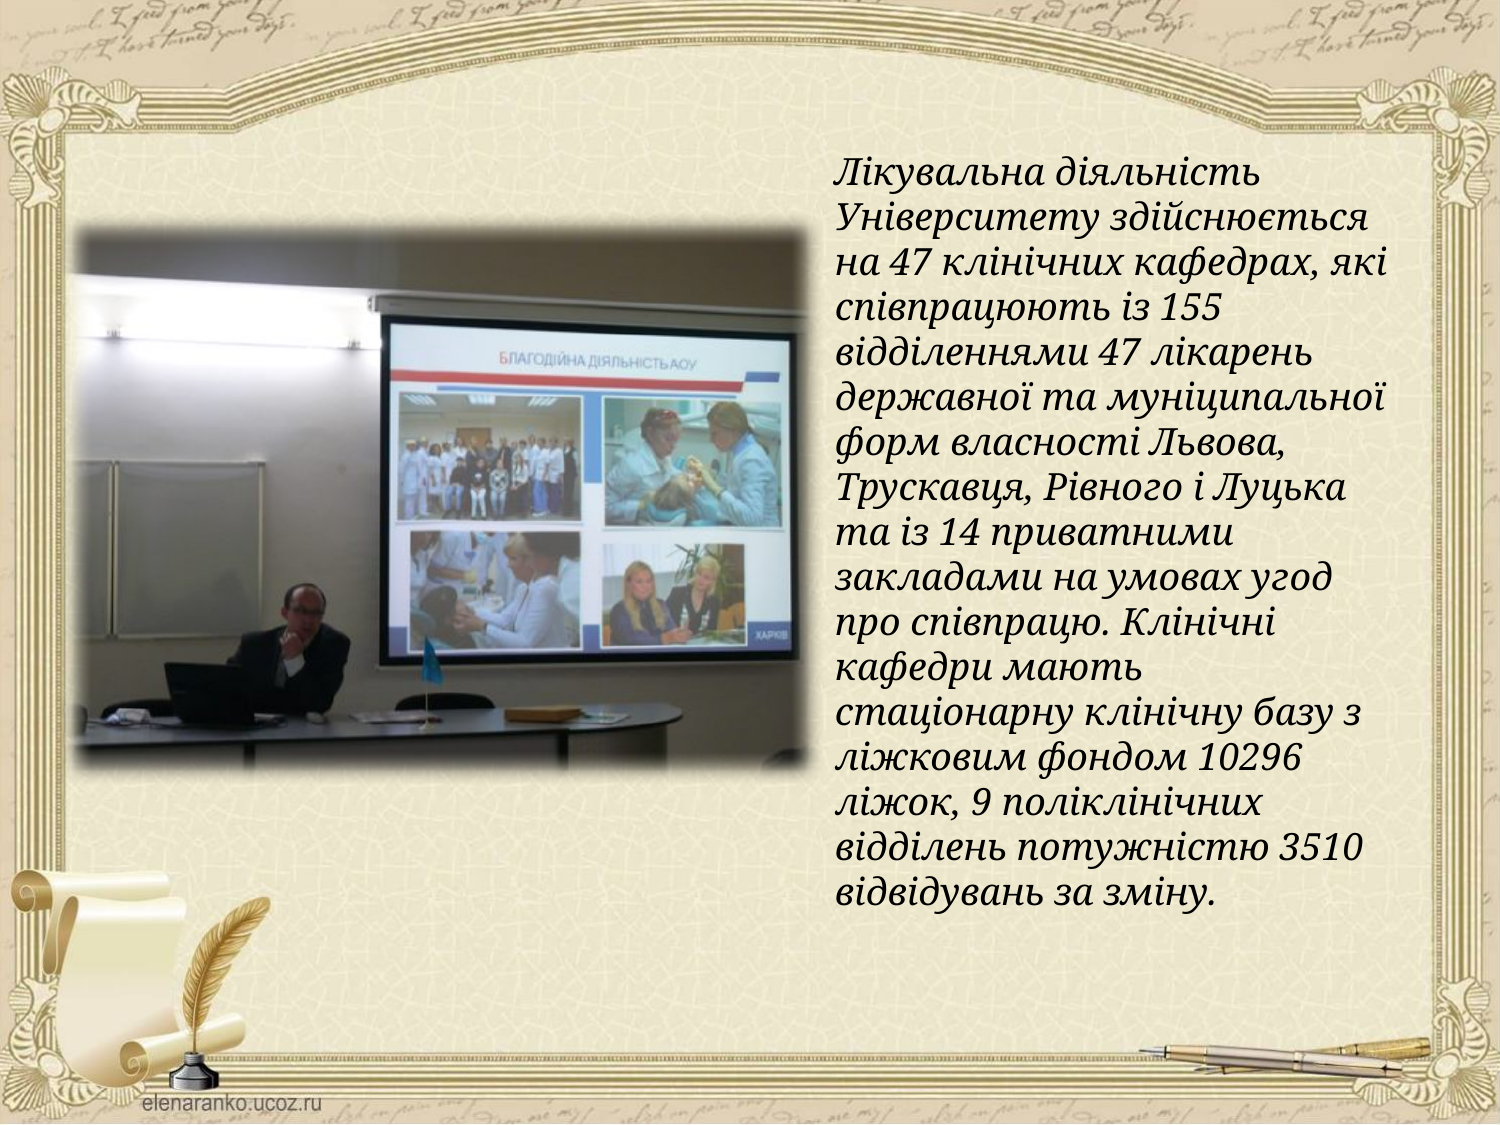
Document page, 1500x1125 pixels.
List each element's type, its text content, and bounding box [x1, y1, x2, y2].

text_box Лікувальна діяльність Університету здійснюється на 47 клінічних кафедрах, які співпрацюють із 155 відділеннями 47 лікарень державної та муніципальної форм власності Львова, Трускавця, Рівного і Луцька та із 14 приватними закладами на умовах угод про співпрацю. Клінічні кафедри мають стаціонарну клінічну базу з ліжковим фондом 10296 ліжок, 9 поліклінічних відділень потужністю 3510 відвідувань за зміну. [820, 140, 1407, 921]
picture [0, 0, 1500, 1125]
